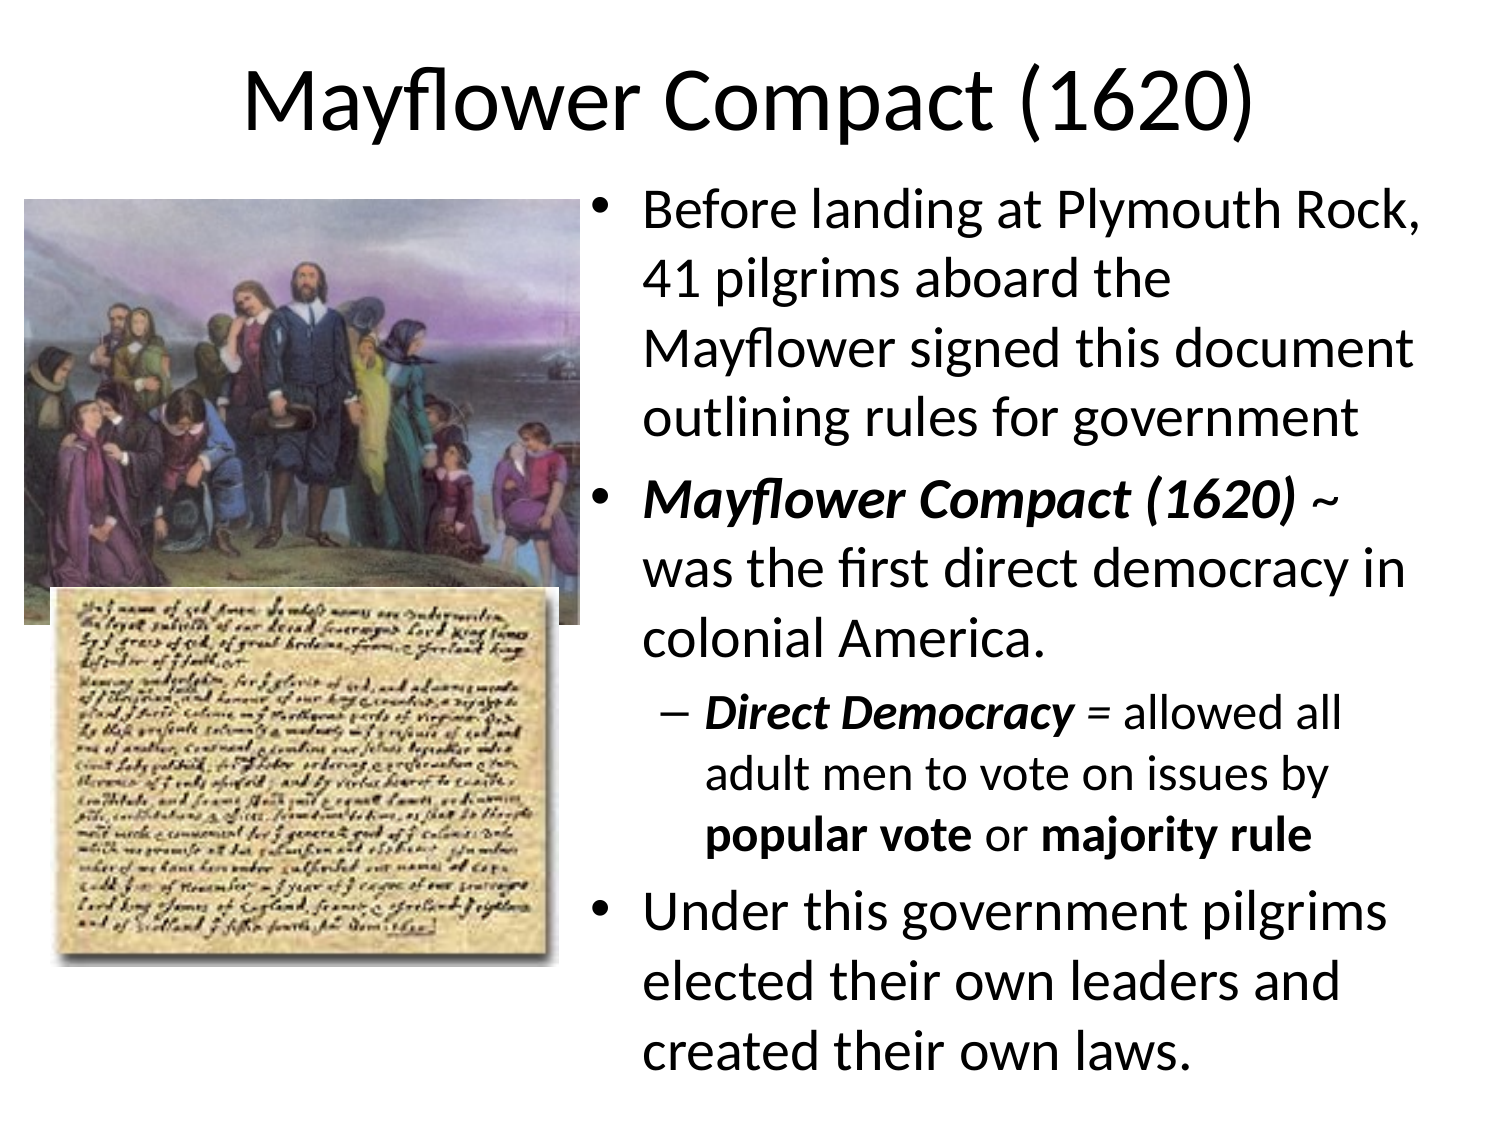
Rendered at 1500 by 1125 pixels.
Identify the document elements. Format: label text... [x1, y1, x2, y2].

title Mayflower Compact (1620) [75, 0, 1425, 188]
list Before landing at Plymouth Rock, 41 pilgrims aboard the Mayflower signed this document outlining rules for government Mayflower Compact (1620) ~ was the first direct democracy in colonial America. Direct Democracy = allowed all adult men to vote on issues by popular vote or majority rule Under this government pilgrims elected their own leaders and created their own laws. [575, 162, 1450, 1100]
picture [24, 199, 580, 967]
